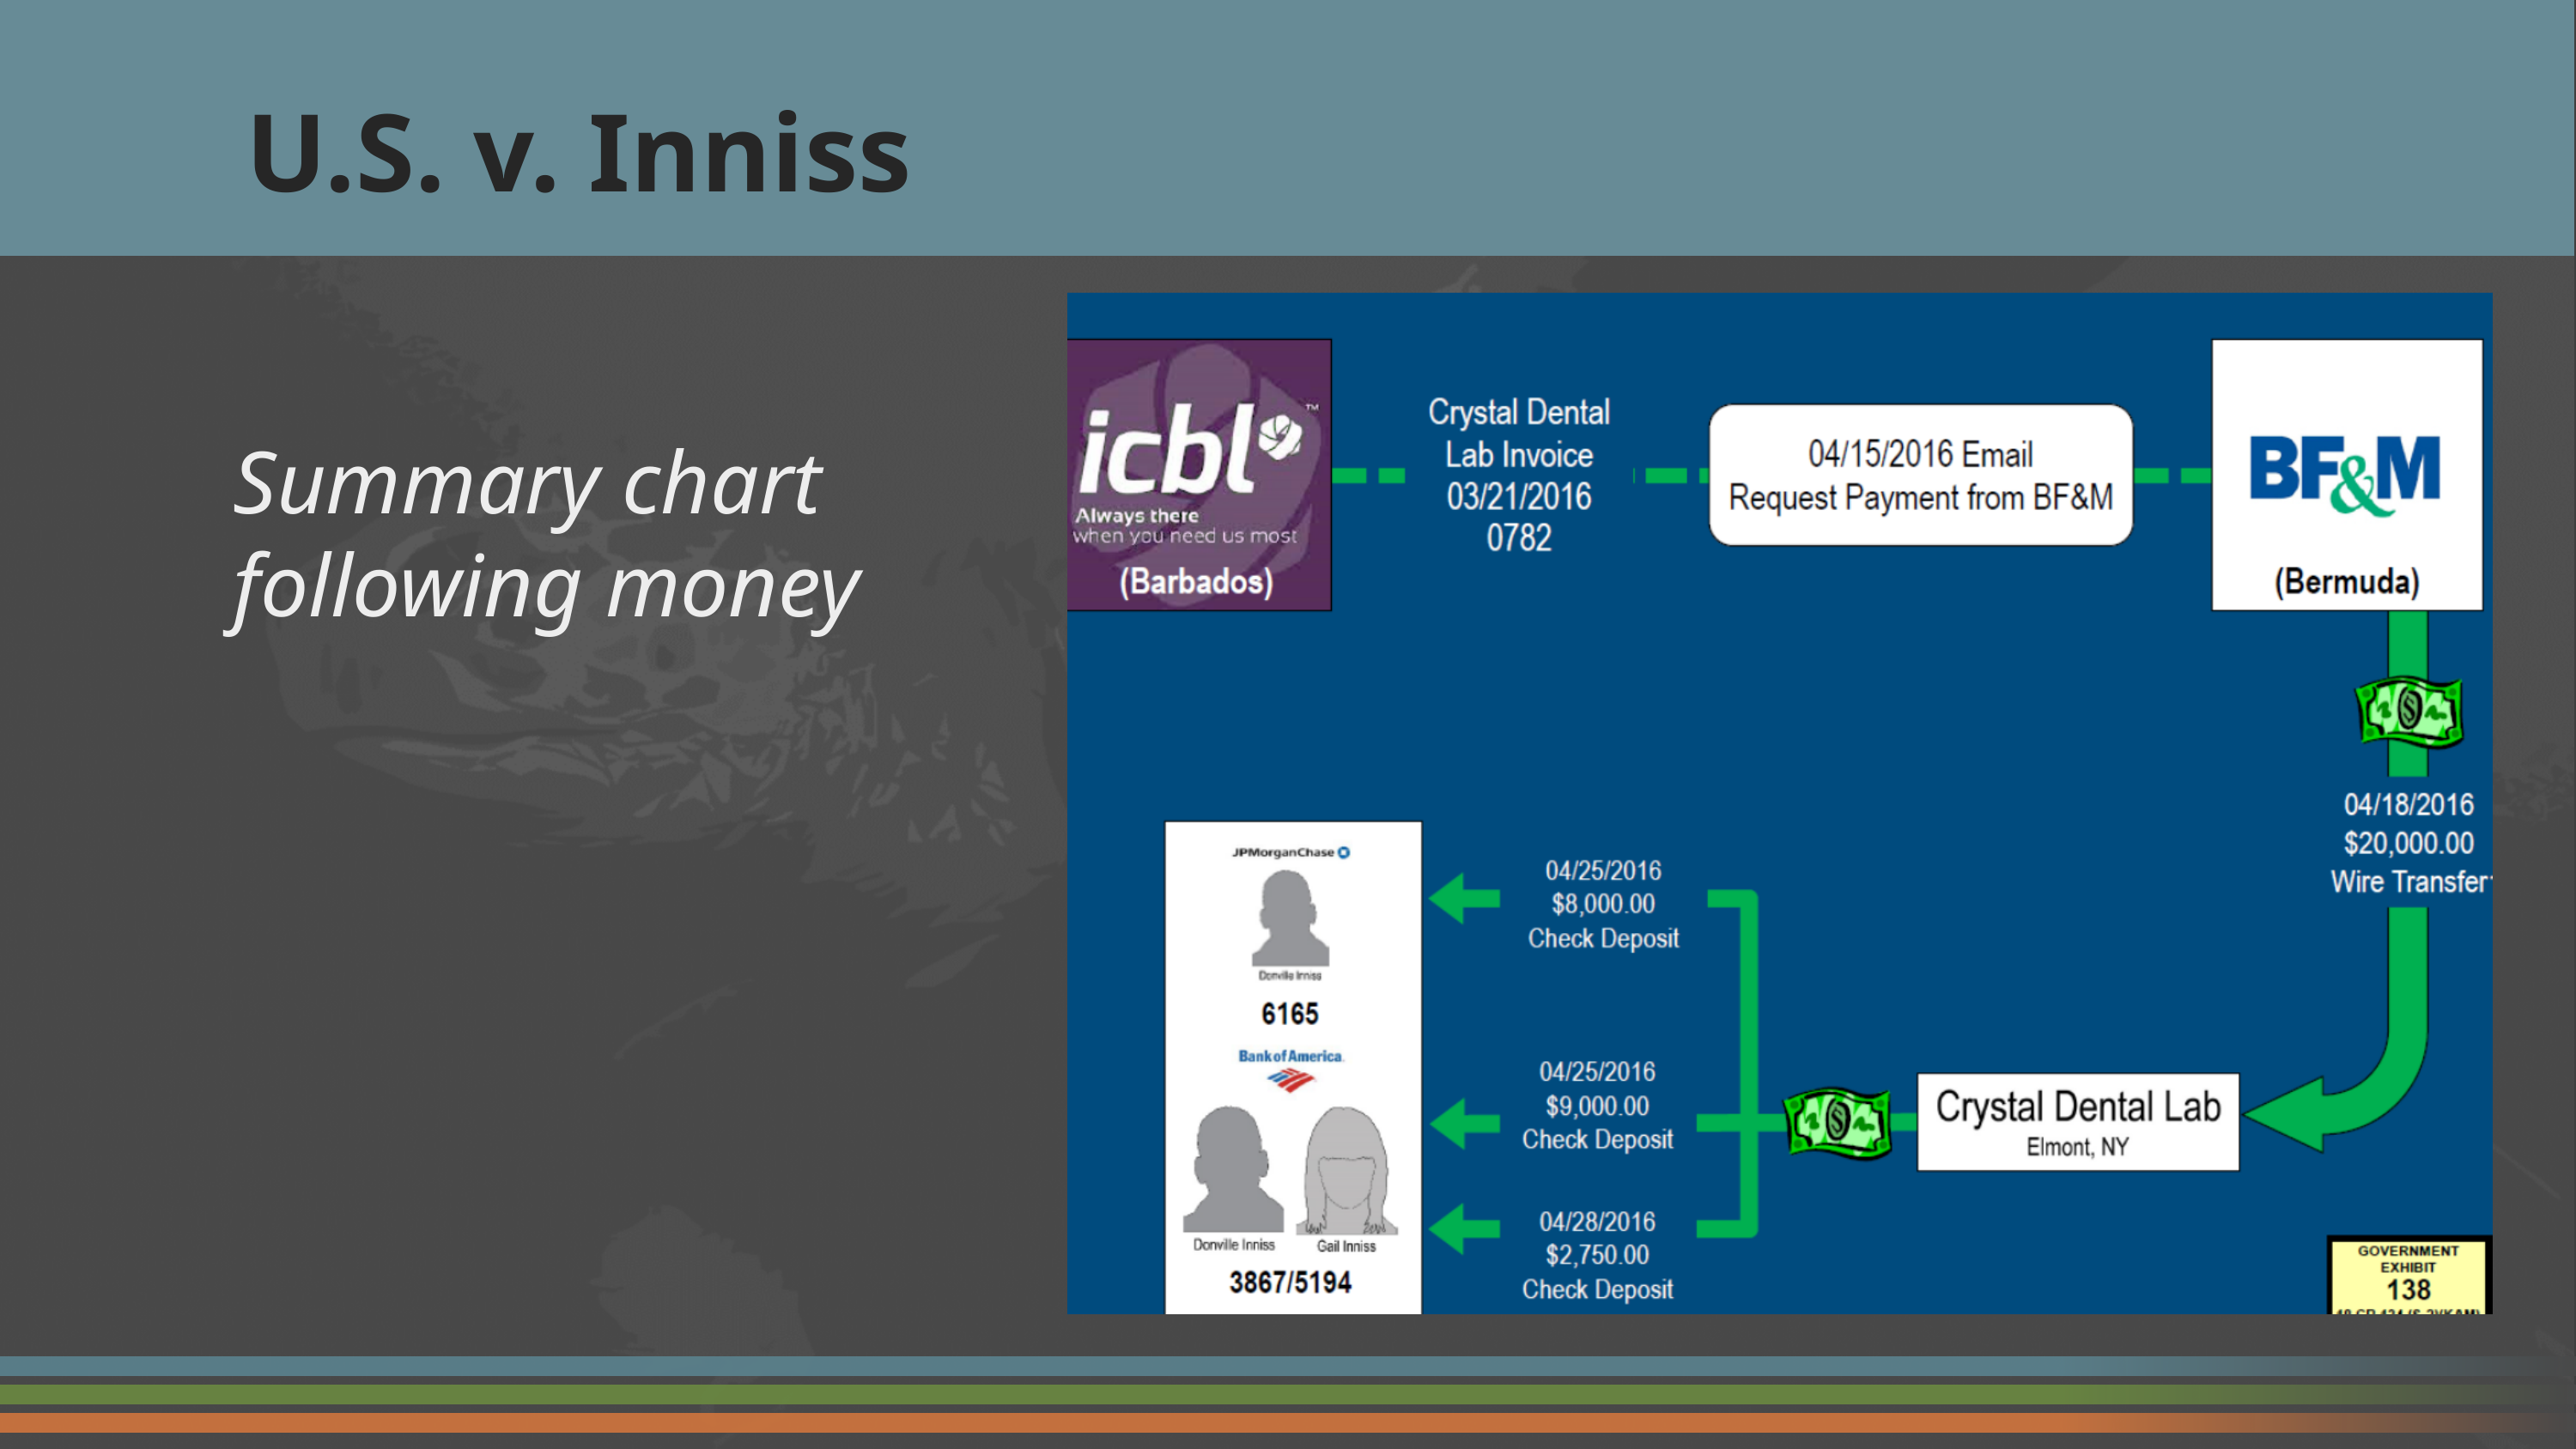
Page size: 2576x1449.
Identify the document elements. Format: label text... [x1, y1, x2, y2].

text_box U.S. v. Inniss [227, 81, 1109, 233]
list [1067, 293, 2493, 1314]
title Summary chart following money [227, 421, 1034, 549]
